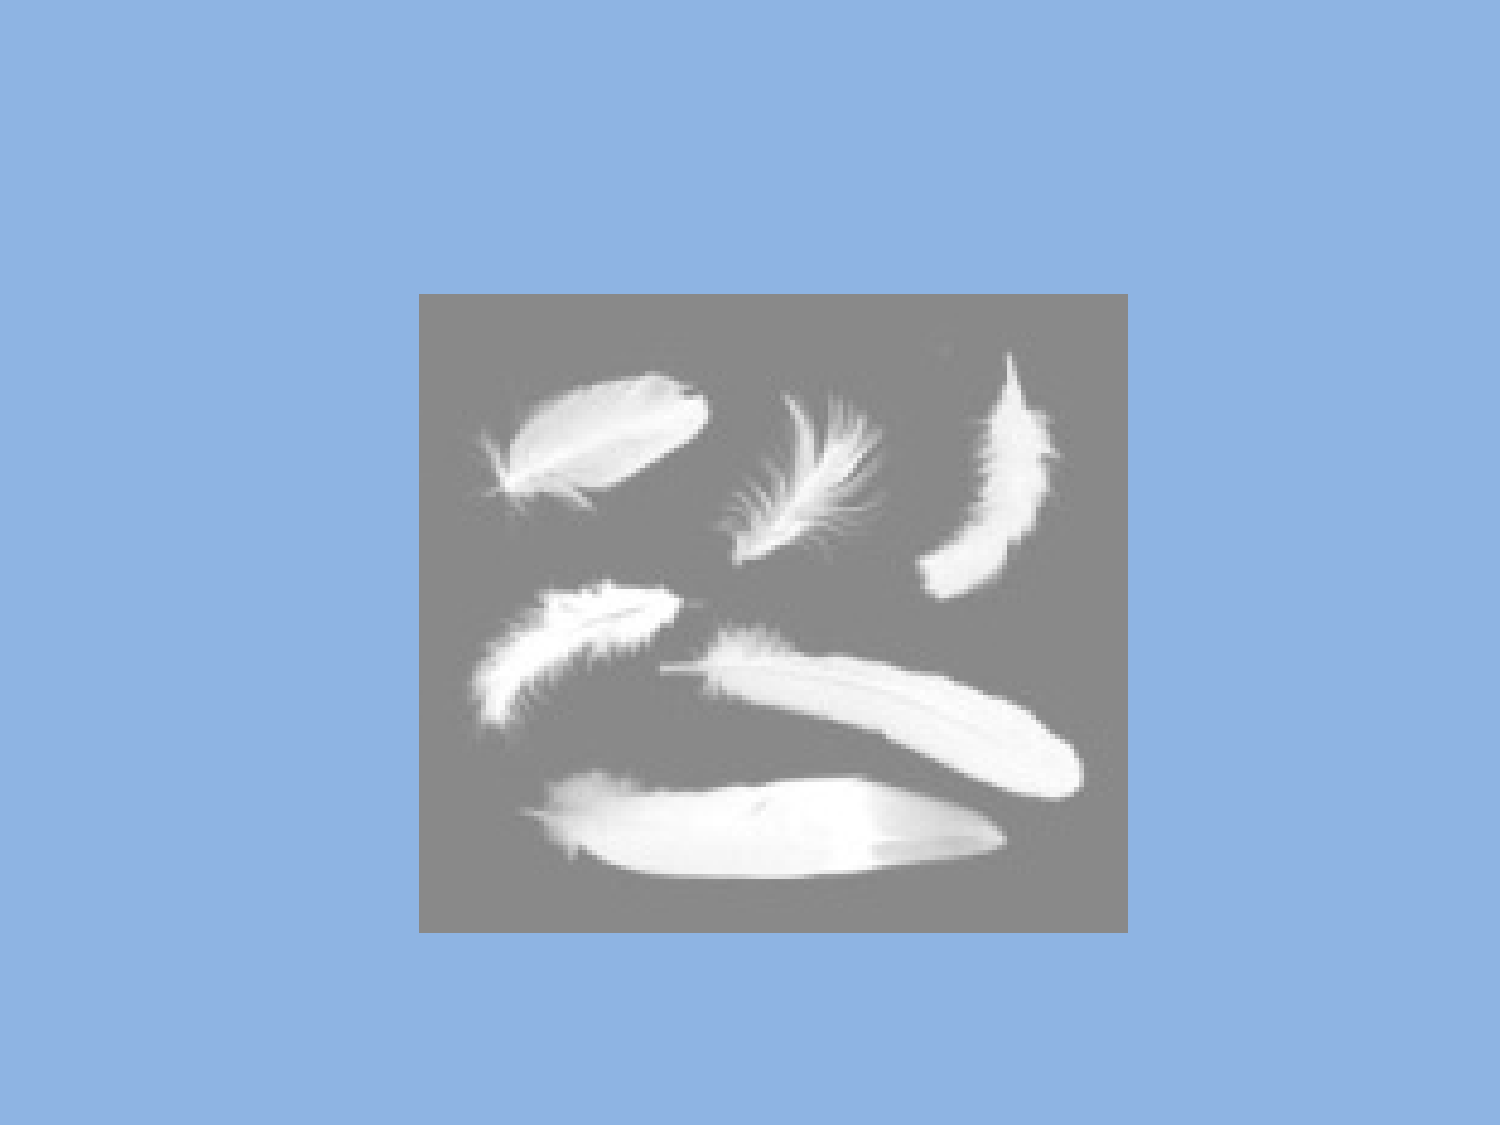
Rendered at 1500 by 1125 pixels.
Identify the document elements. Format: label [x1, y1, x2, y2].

list [418, 294, 1129, 933]
